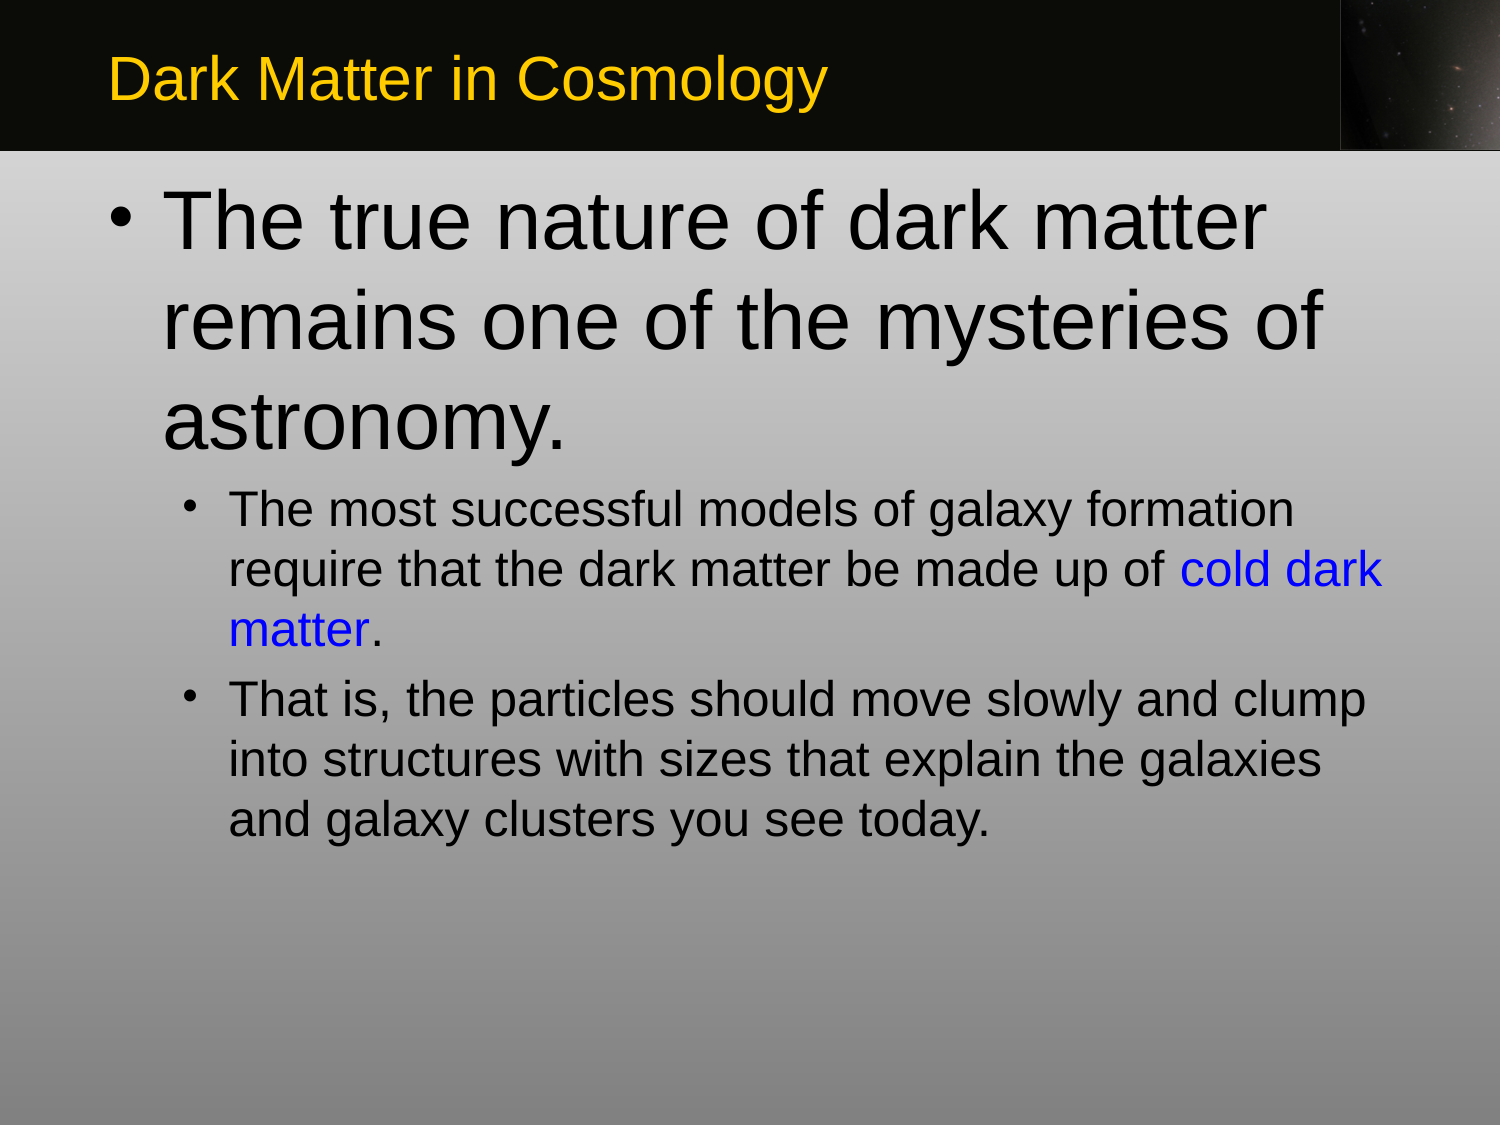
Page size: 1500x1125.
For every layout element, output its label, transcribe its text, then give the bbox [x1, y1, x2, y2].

text_box Dark Matter in Cosmology [92, 12, 1338, 138]
list The true nature of dark matter remains one of the mysteries of astronomy. The most successful models of galaxy formation require that the dark matter be made up of cold dark matter. That is, the particles should move slowly and clump into structures with sizes that explain the galaxies and galaxy clusters you see today. [91, 158, 1425, 1072]
picture [1341, 0, 1500, 149]
